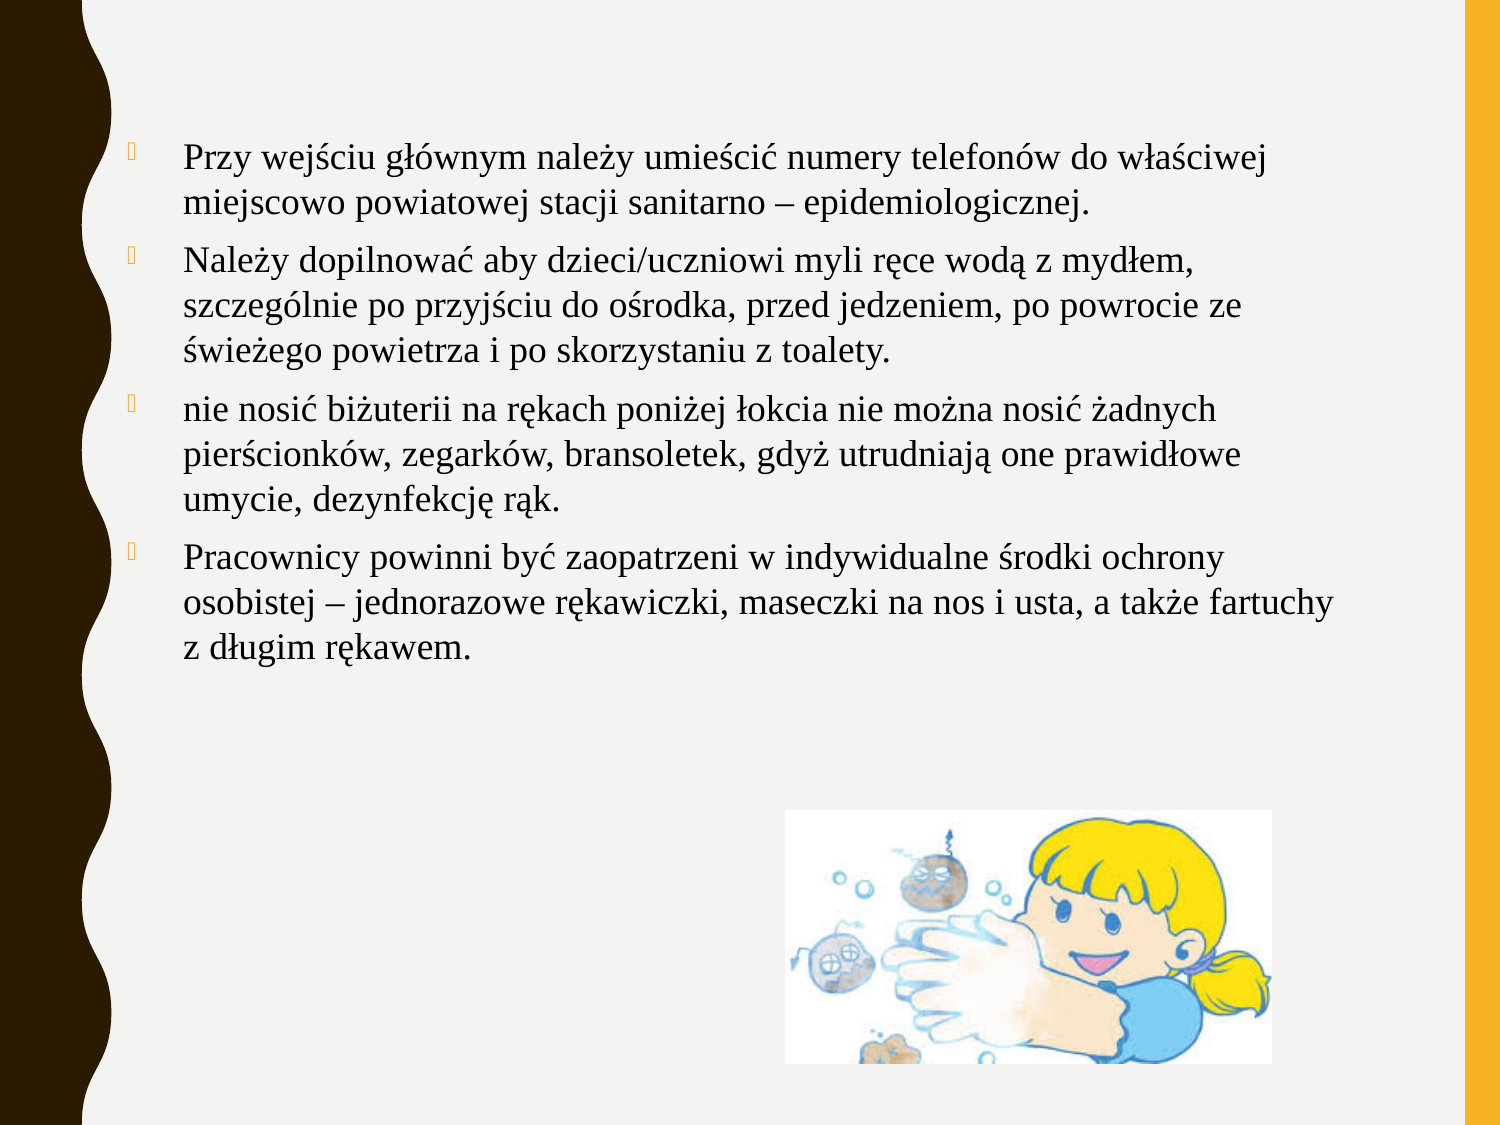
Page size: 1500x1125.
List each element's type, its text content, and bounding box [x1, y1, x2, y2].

text_box Przy wejściu głównym należy umieścić numery telefonów do właściwej miejscowo powiatowej stacji sanitarno – epidemiologicznej. Należy dopilnować aby dzieci/uczniowi myli ręce wodą z mydłem, szczególnie po przyjściu do ośrodka, przed jedzeniem, po powrocie ze świeżego powietrza i po skorzystaniu z toalety. nie nosić biżuterii na rękach poniżej łokcia nie można nosić żadnych pierścionków, zegarków, bransoletek, gdyż utrudniają one prawidłowe umycie, dezynfekcję rąk. Pracownicy powinni być zaopatrzeni w indywidualne środki ochrony osobistej – jednorazowe rękawiczki, maseczki na nos i usta, a także fartuchy z długim rękawem. [112, 66, 1365, 997]
picture [785, 810, 1272, 1064]
